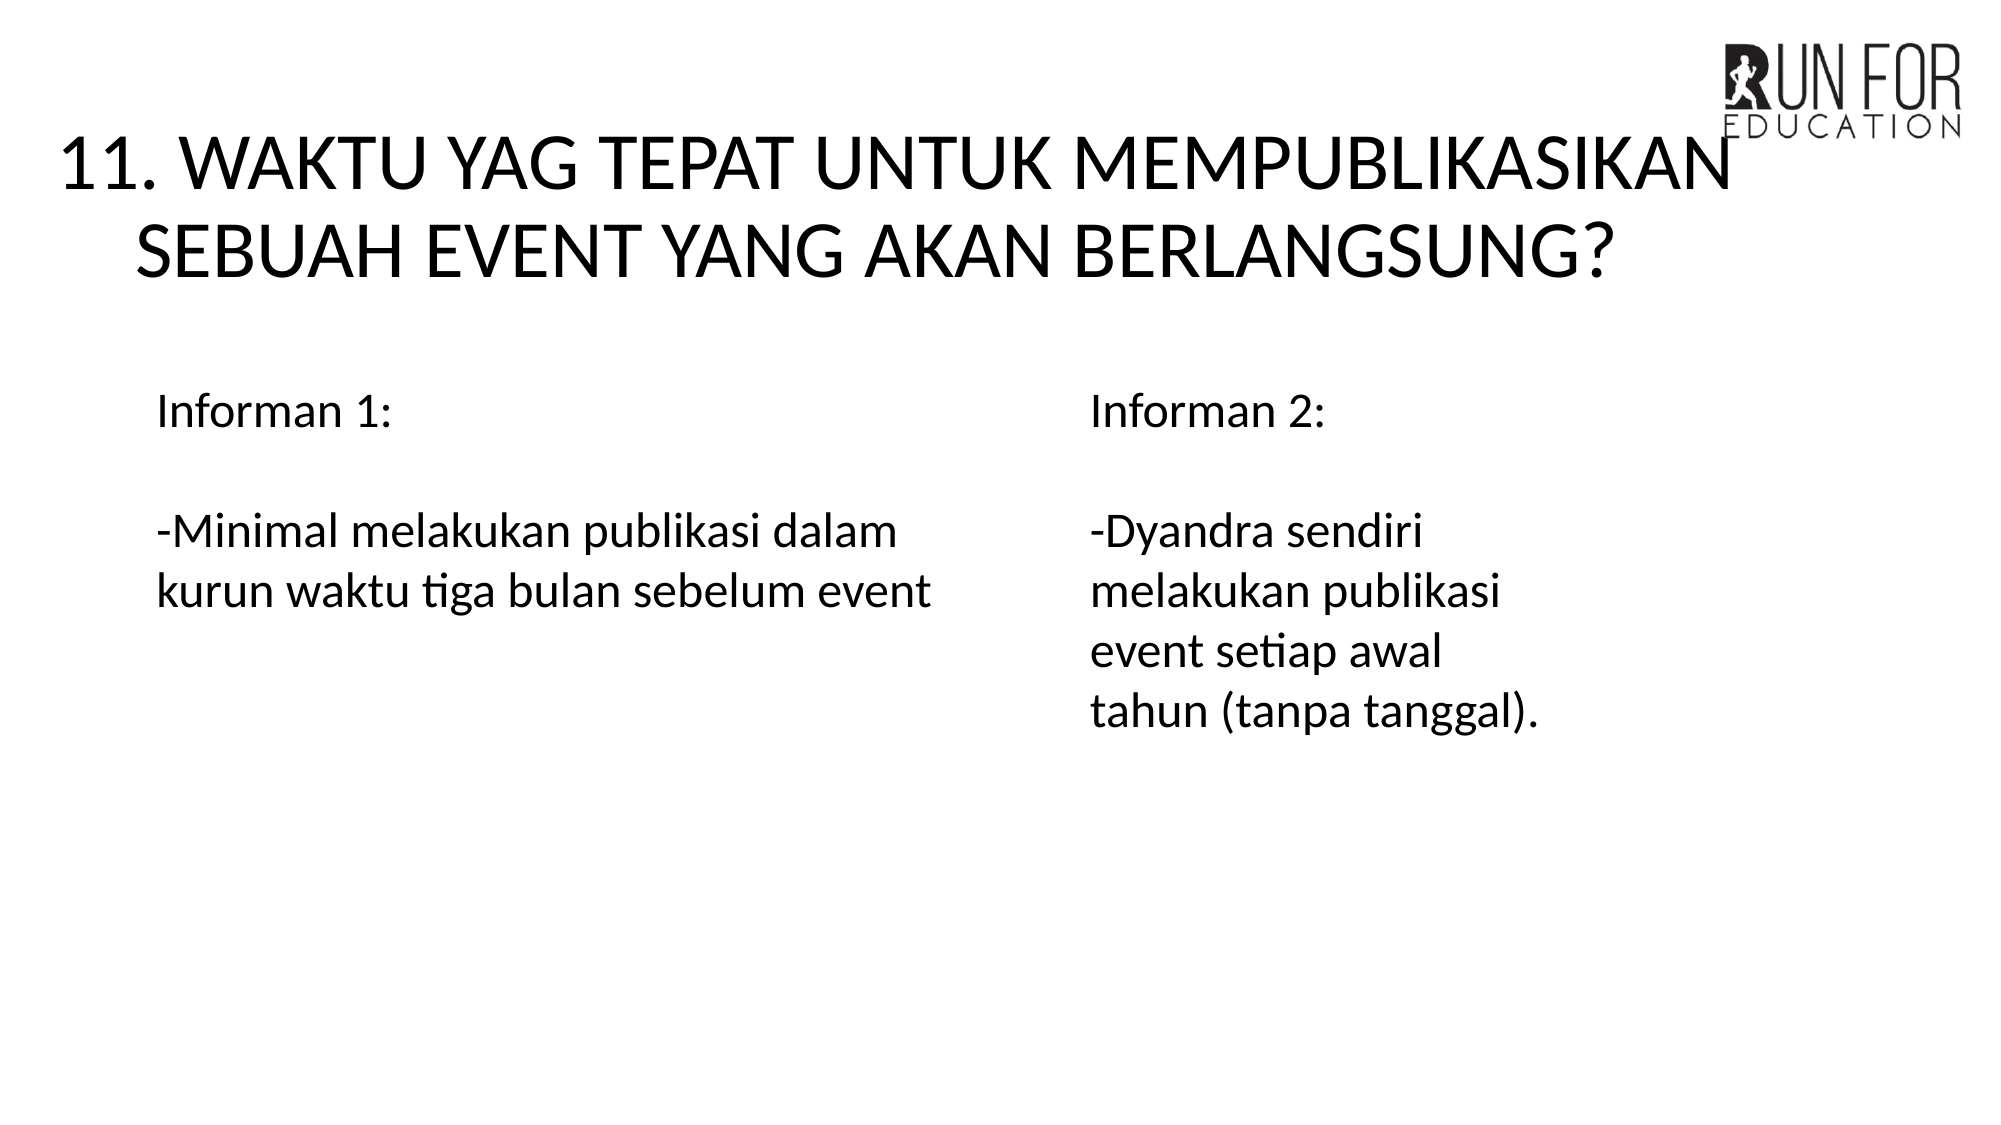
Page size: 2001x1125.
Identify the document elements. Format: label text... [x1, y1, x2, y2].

title 11. WAKTU YAG TEPAT UNTUK MEMPUBLIKASIKAN SEBUAH EVENT YANG AKAN BERLANGSUNG? [34, 98, 1760, 316]
picture [1722, 29, 1964, 147]
text_box Informan 2: -Dyandra sendiri melakukan publikasi event setiap awal tahun (tanpa tanggal). [1075, 370, 1583, 790]
text_box Informan 1: -Minimal melakukan publikasi dalam kurun waktu tiga bulan sebelum event [141, 370, 959, 625]
